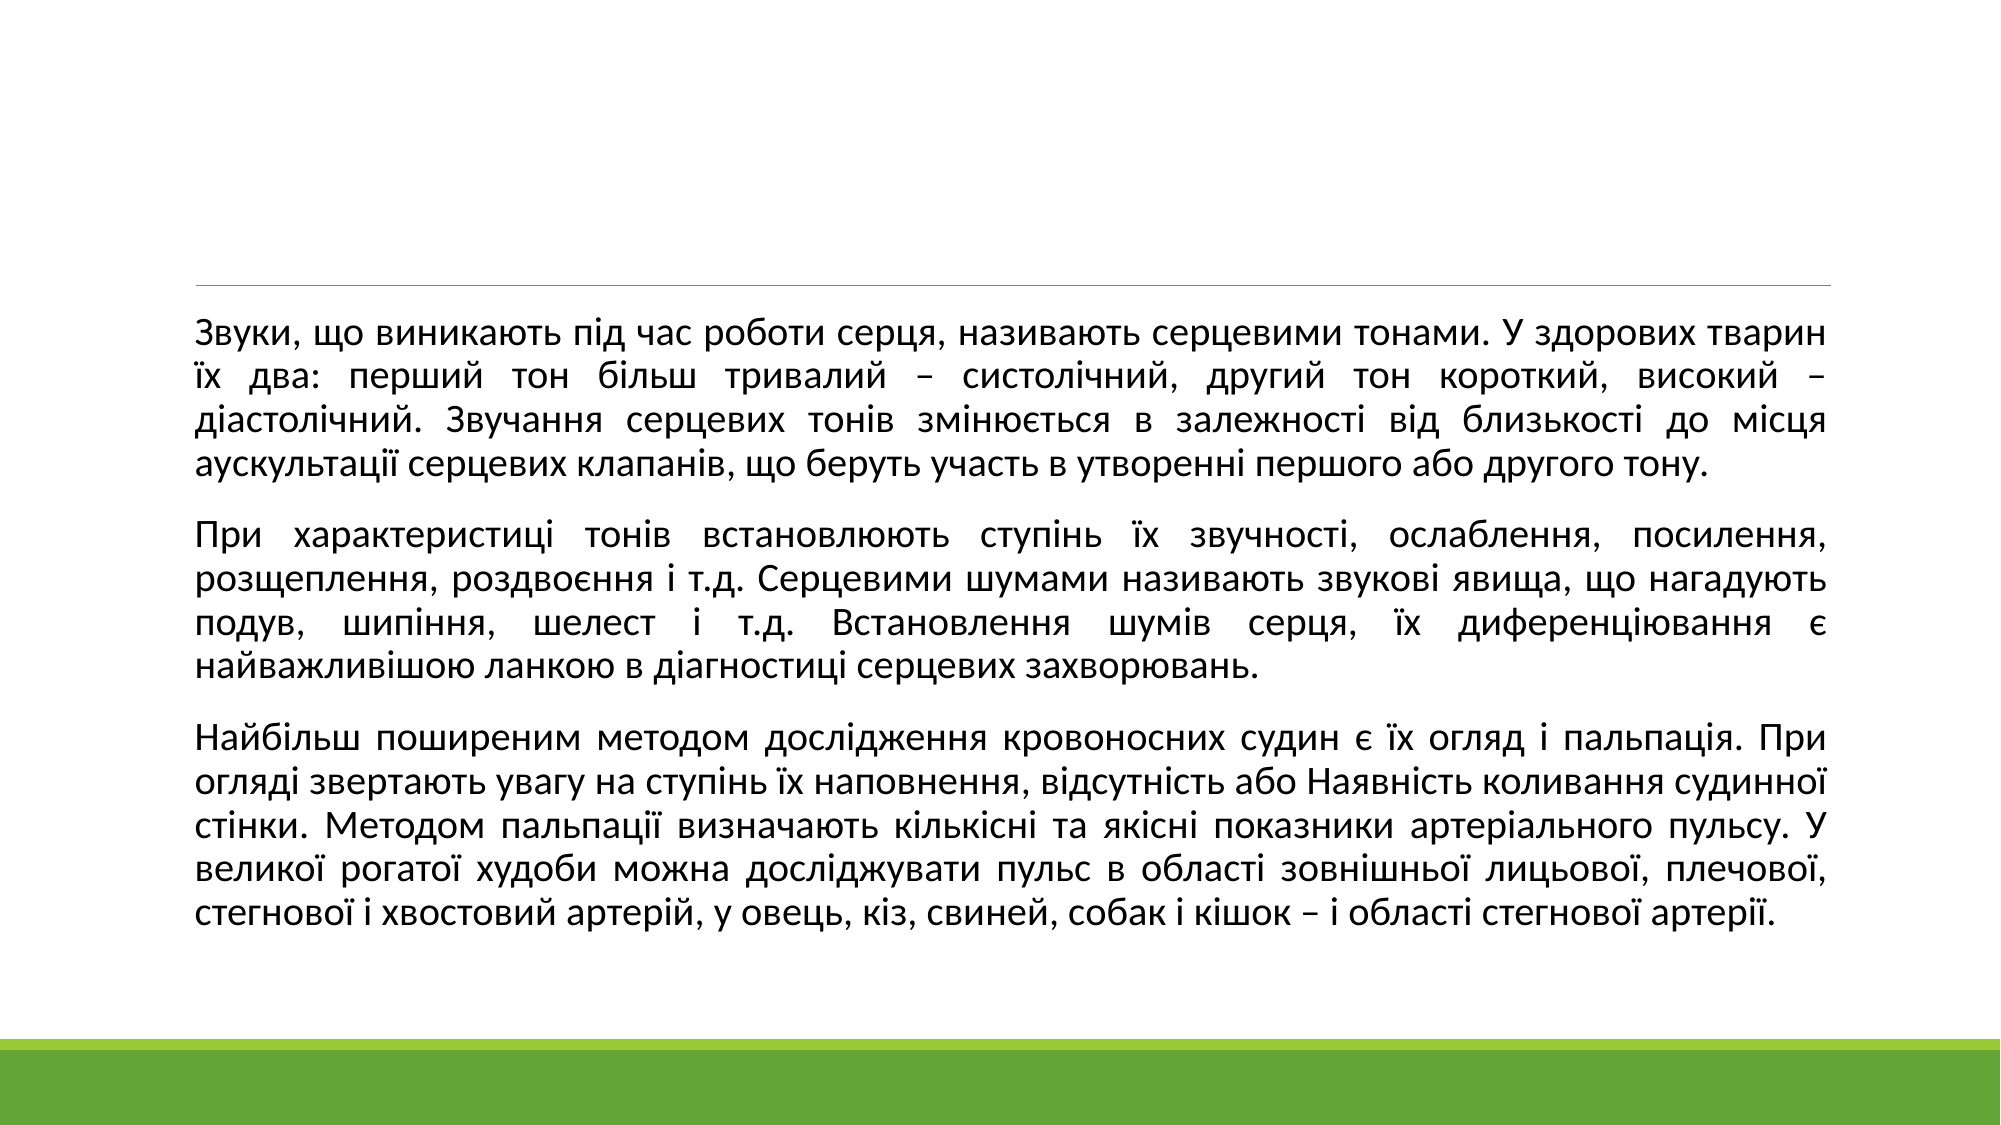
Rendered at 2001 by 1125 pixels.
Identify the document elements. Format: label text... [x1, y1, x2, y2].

list Звуки, що виникають під час роботи серця, називають серцевими тонами. У здорових тварин їх два: перший тон більш тривалий – систолічний, другий тон короткий, високий – діастолічний. Звучання серцевих тонів змінюється в залежності від близькості до місця аускультації серцевих клапанів, що беруть участь в утворенні першого або другого тону. При характеристиці тонів встановлюють ступінь їх звучності, ослаблення, посилення, розщеплення, роздвоєння і т.д. Серцевими шумами називають звукові явища, що нагадують подув, шипіння, шелест і т.д. Встановлення шумів серця, їх диференціювання є найважливішою ланкою в діагностиці серцевих захворювань. Найбільш поширеним методом дослідження кровоносних судин є їх огляд і пальпація. При огляді звертають увагу на ступінь їх наповнення, відсутність або Наявність коливання судинної стінки. Методом пальпації визначають кількісні та якісні показники артеріального пульсу. У великої рогатої худоби можна досліджувати пульс в області зовнішньої лицьової, плечової, стегнової і хвостовий артерій, у овець, кіз, свиней, собак і кішок – і області стегнової артерії. [180, 302, 1830, 963]
